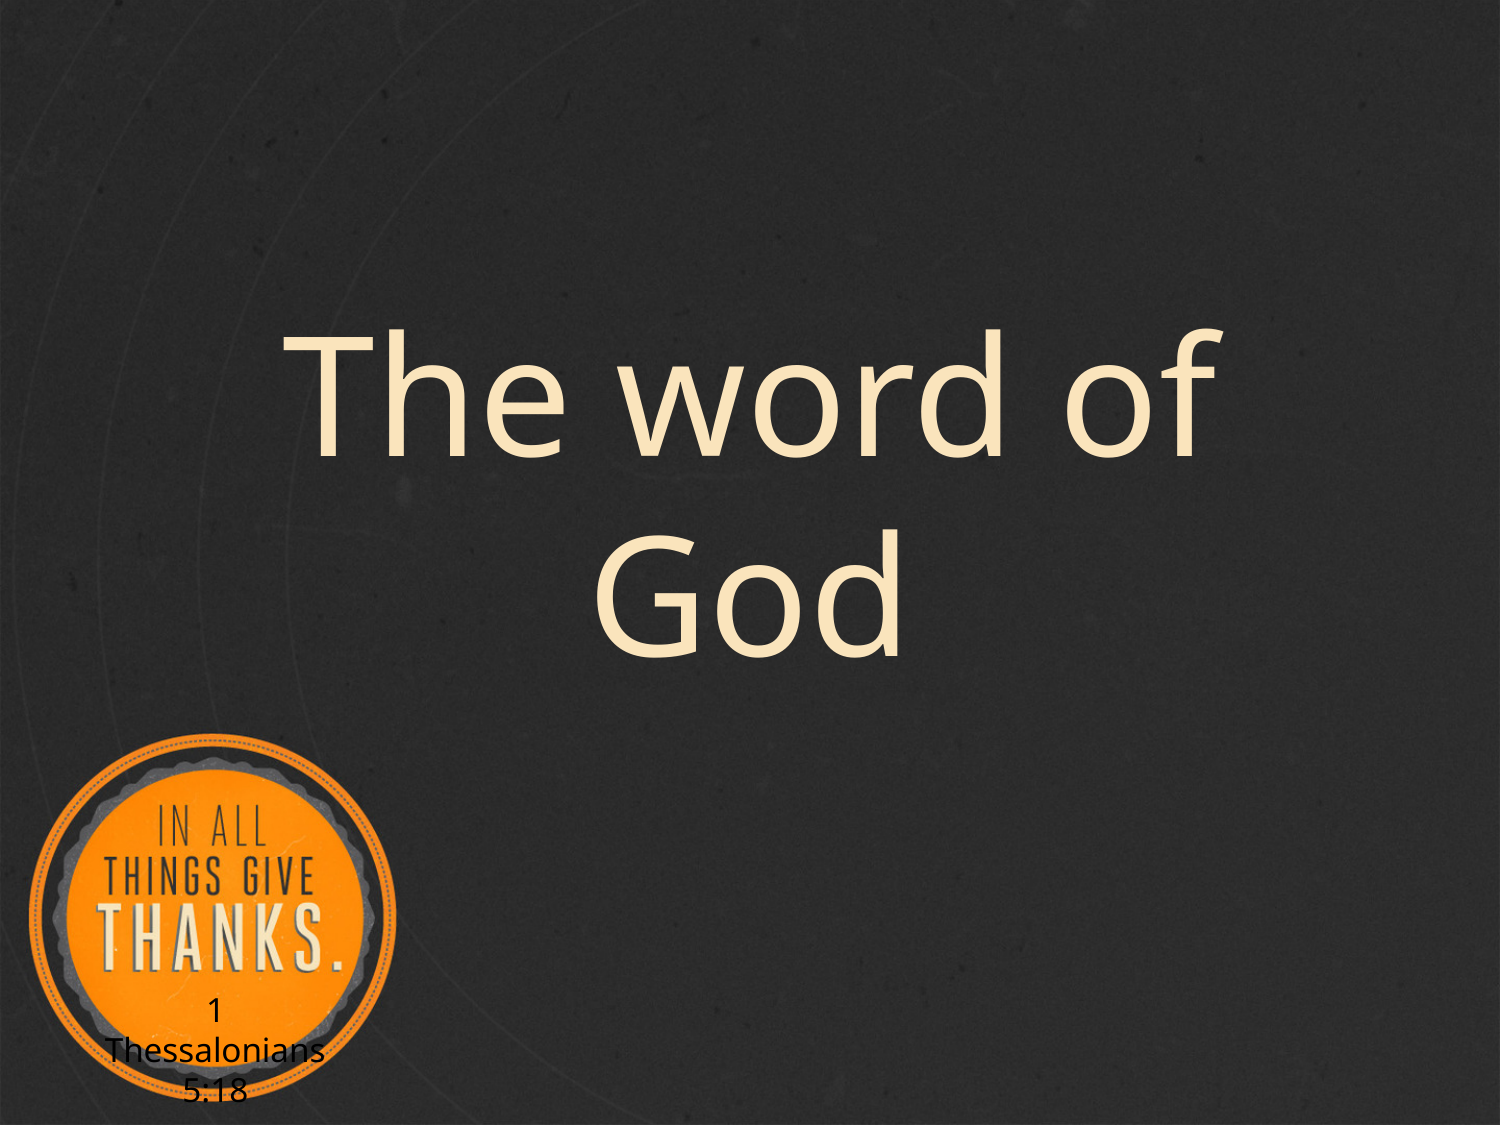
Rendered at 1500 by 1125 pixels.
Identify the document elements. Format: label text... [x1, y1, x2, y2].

text_box The word of God [107, 282, 1393, 698]
text_box 1 Thessalonians 5:18 [76, 981, 355, 1117]
picture [0, 0, 1500, 1125]
